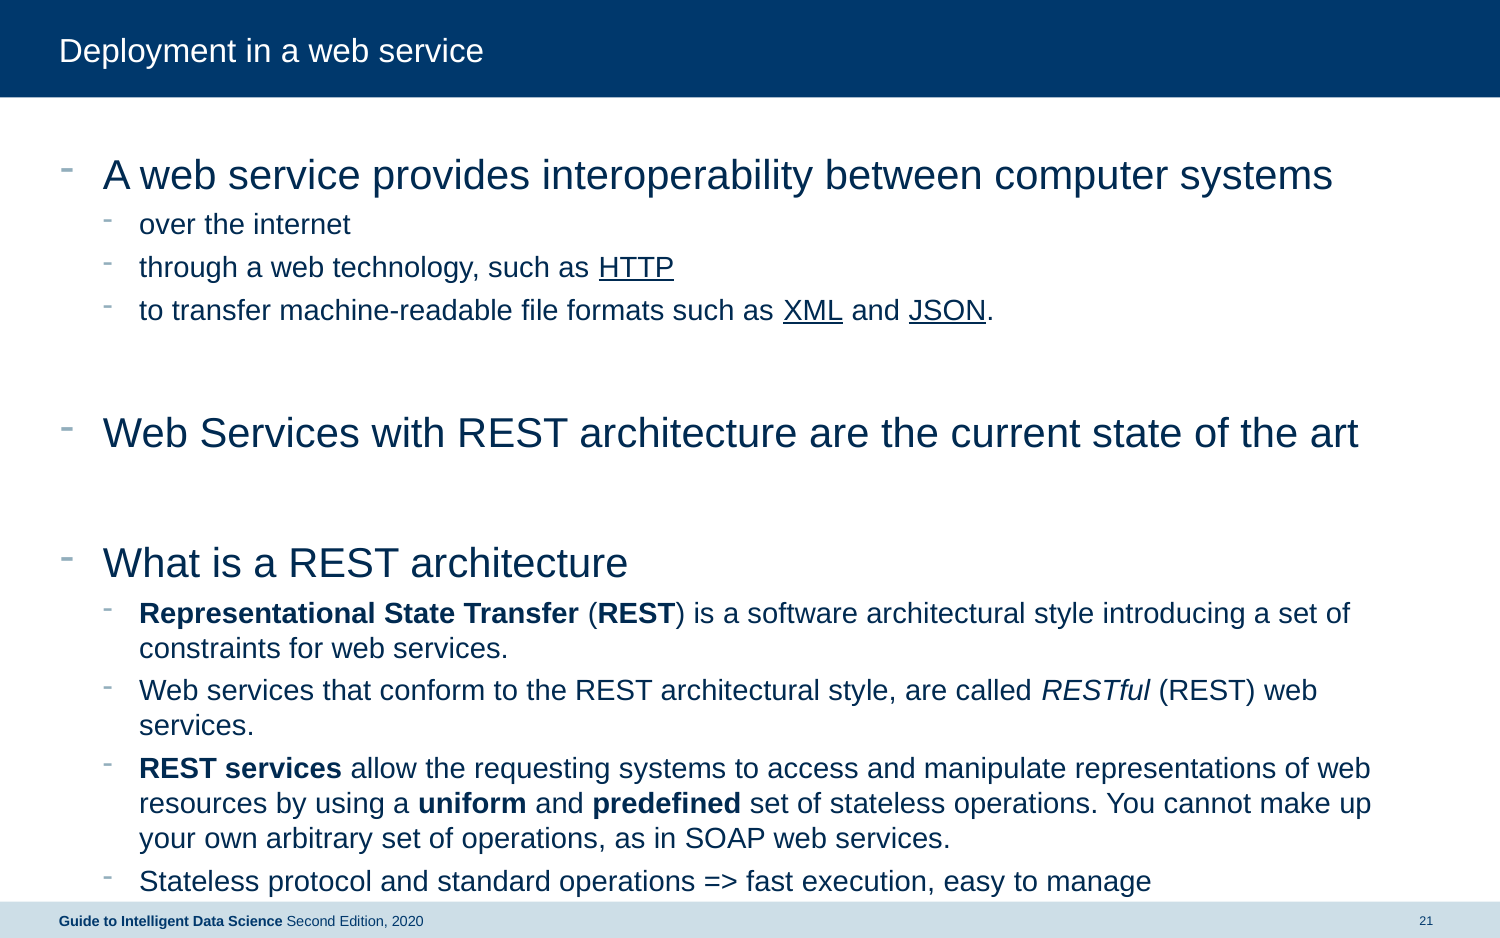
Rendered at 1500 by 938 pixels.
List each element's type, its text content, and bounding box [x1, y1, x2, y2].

footer Guide to Intelligent Data Science Second Edition, 2020 [58, 900, 717, 938]
list A web service provides interoperability between computer systems over the internet through a web technology, such as HTTP to transfer machine-readable file formats such as XML and JSON. Web Services with REST architecture are the current state of the art What is a REST architecture Representational State Transfer (REST) is a software architectural style introducing a set of constraints for web services. Web services that conform to the REST architectural style, are called RESTful (REST) web services. REST services allow the requesting systems to access and manipulate representations of web resources by using a uniform and predefined set of stateless operations. You cannot make up your own arbitrary set of operations, as in SOAP web services. Stateless protocol and standard operations => fast execution, easy to manage [59, 147, 1434, 855]
title Deployment in a web service [58, 28, 1442, 70]
slide_number 21 [1411, 900, 1442, 938]
